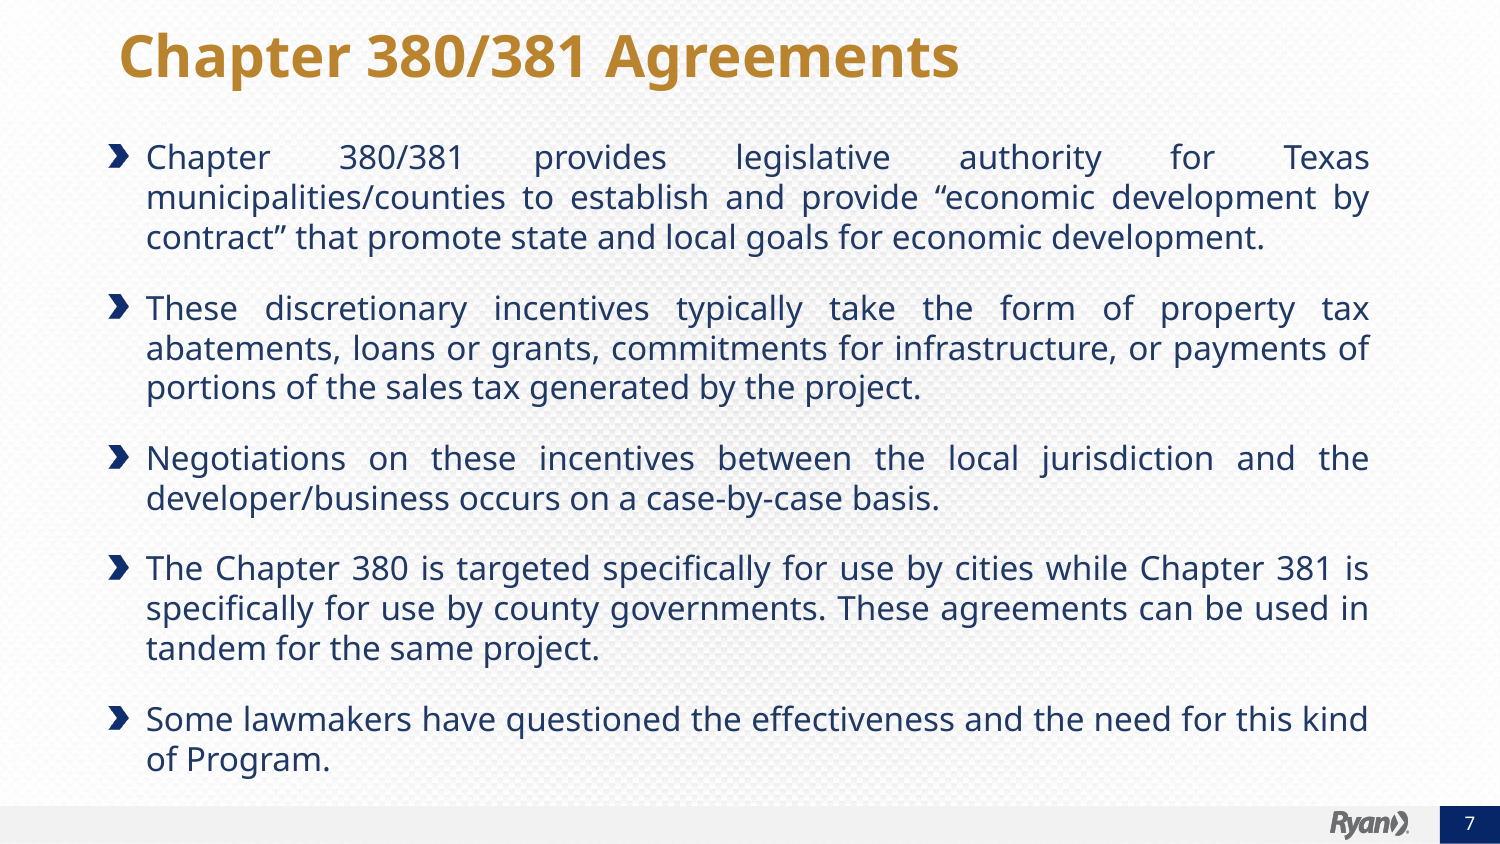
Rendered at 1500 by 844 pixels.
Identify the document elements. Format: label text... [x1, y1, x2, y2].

title Chapter 380/381 Agreements [103, 3, 1397, 105]
list Chapter 380/381 provides legislative authority for Texas municipalities/counties to establish and provide “economic development by contract” that promote state and local goals for economic development. These discretionary incentives typically take the form of property tax abatements, loans or grants, commitments for infrastructure, or payments of portions of the sales tax generated by the project. Negotiations on these incentives between the local jurisdiction and the developer/business occurs on a case-by-case basis. The Chapter 380 is targeted specifically for use by cities while Chapter 381 is specifically for use by county governments. These agreements can be used in tandem for the same project. Some lawmakers have questioned the effectiveness and the need for this kind of Program. [93, 128, 1387, 790]
picture [0, 0, 1500, 806]
picture [1330, 811, 1409, 840]
